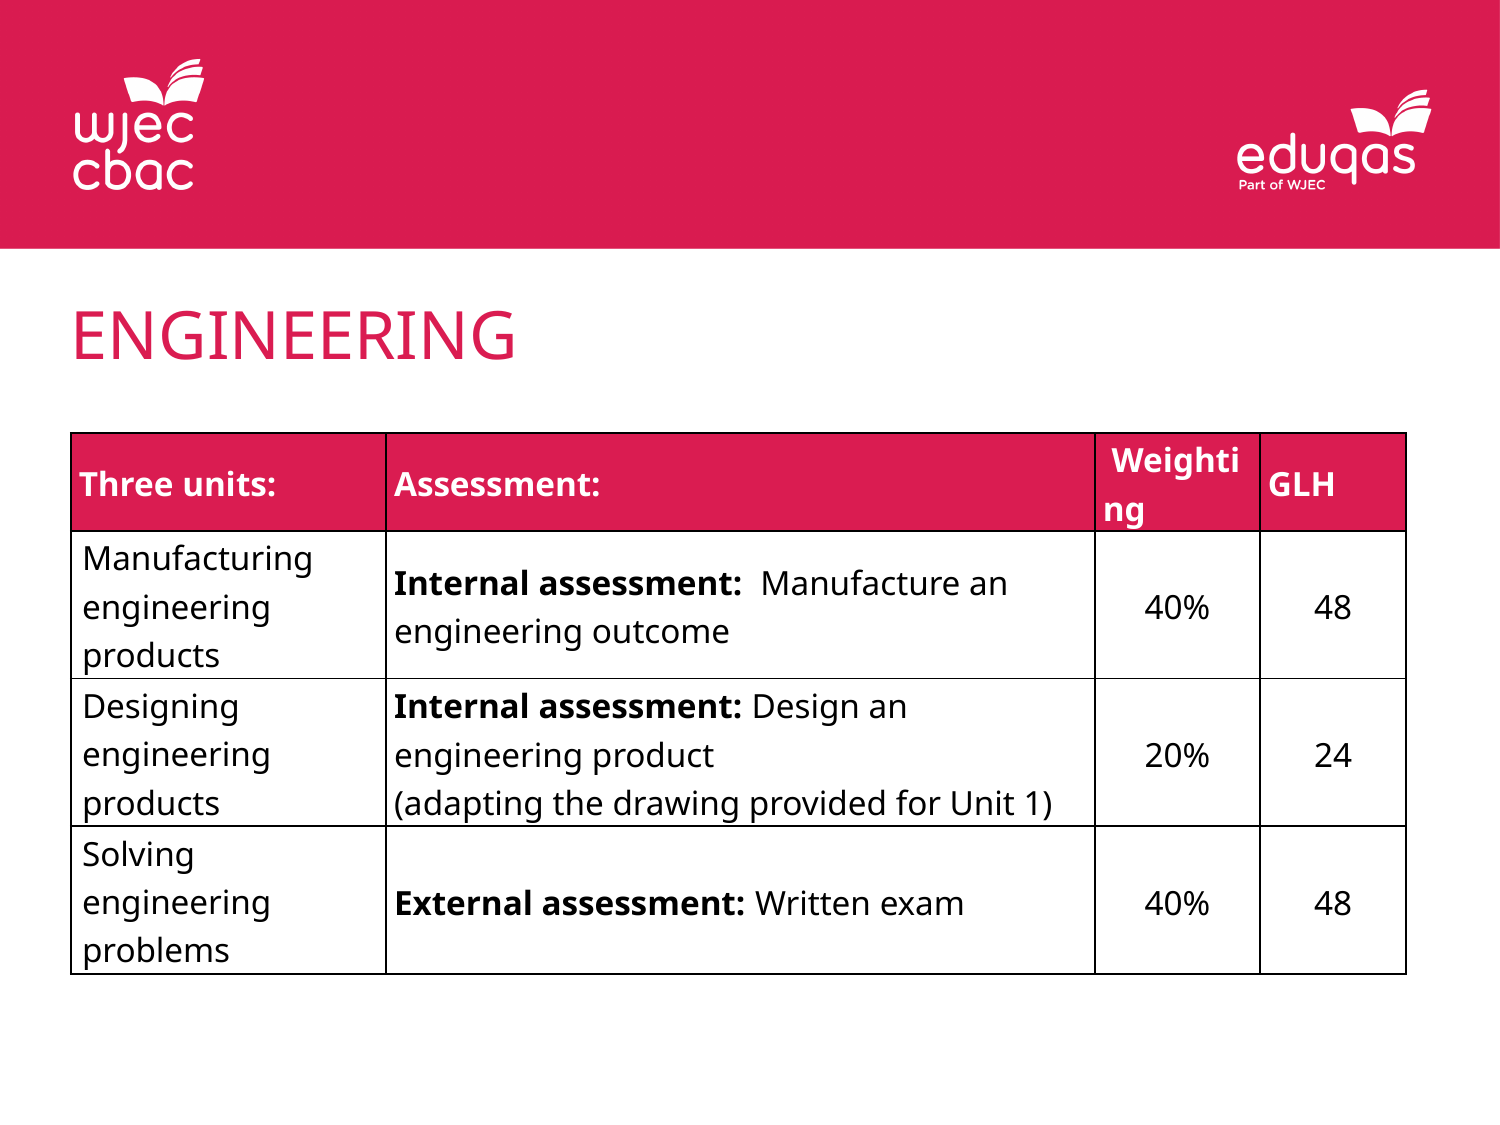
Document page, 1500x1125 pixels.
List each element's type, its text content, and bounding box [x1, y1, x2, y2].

table_cell Manufacturing engineering products [72, 532, 385, 678]
table_cell 48 [1261, 827, 1405, 973]
table_cell 40% [1096, 532, 1259, 678]
table_header Assessment: [387, 434, 1094, 530]
table_header Three units: [72, 434, 385, 530]
table_cell Solving engineering problems [72, 827, 385, 973]
table_header GLH [1261, 434, 1405, 530]
table_cell 48 [1261, 532, 1405, 678]
table_cell 20% [1096, 679, 1259, 825]
table_cell Designing engineering products [72, 679, 385, 825]
list Engineering [70, 292, 1461, 488]
table_cell Internal assessment: Manufacture an engineering outcome [387, 532, 1094, 678]
table_cell 40% [1096, 827, 1259, 973]
table_cell External assessment: Written exam [387, 827, 1094, 973]
table_header Weighting [1096, 434, 1259, 530]
picture [0, 0, 1500, 249]
table_cell 24 [1261, 679, 1405, 825]
table_cell Internal assessment: Design an engineering product (adapting the drawing provided for Unit 1) [387, 679, 1094, 825]
